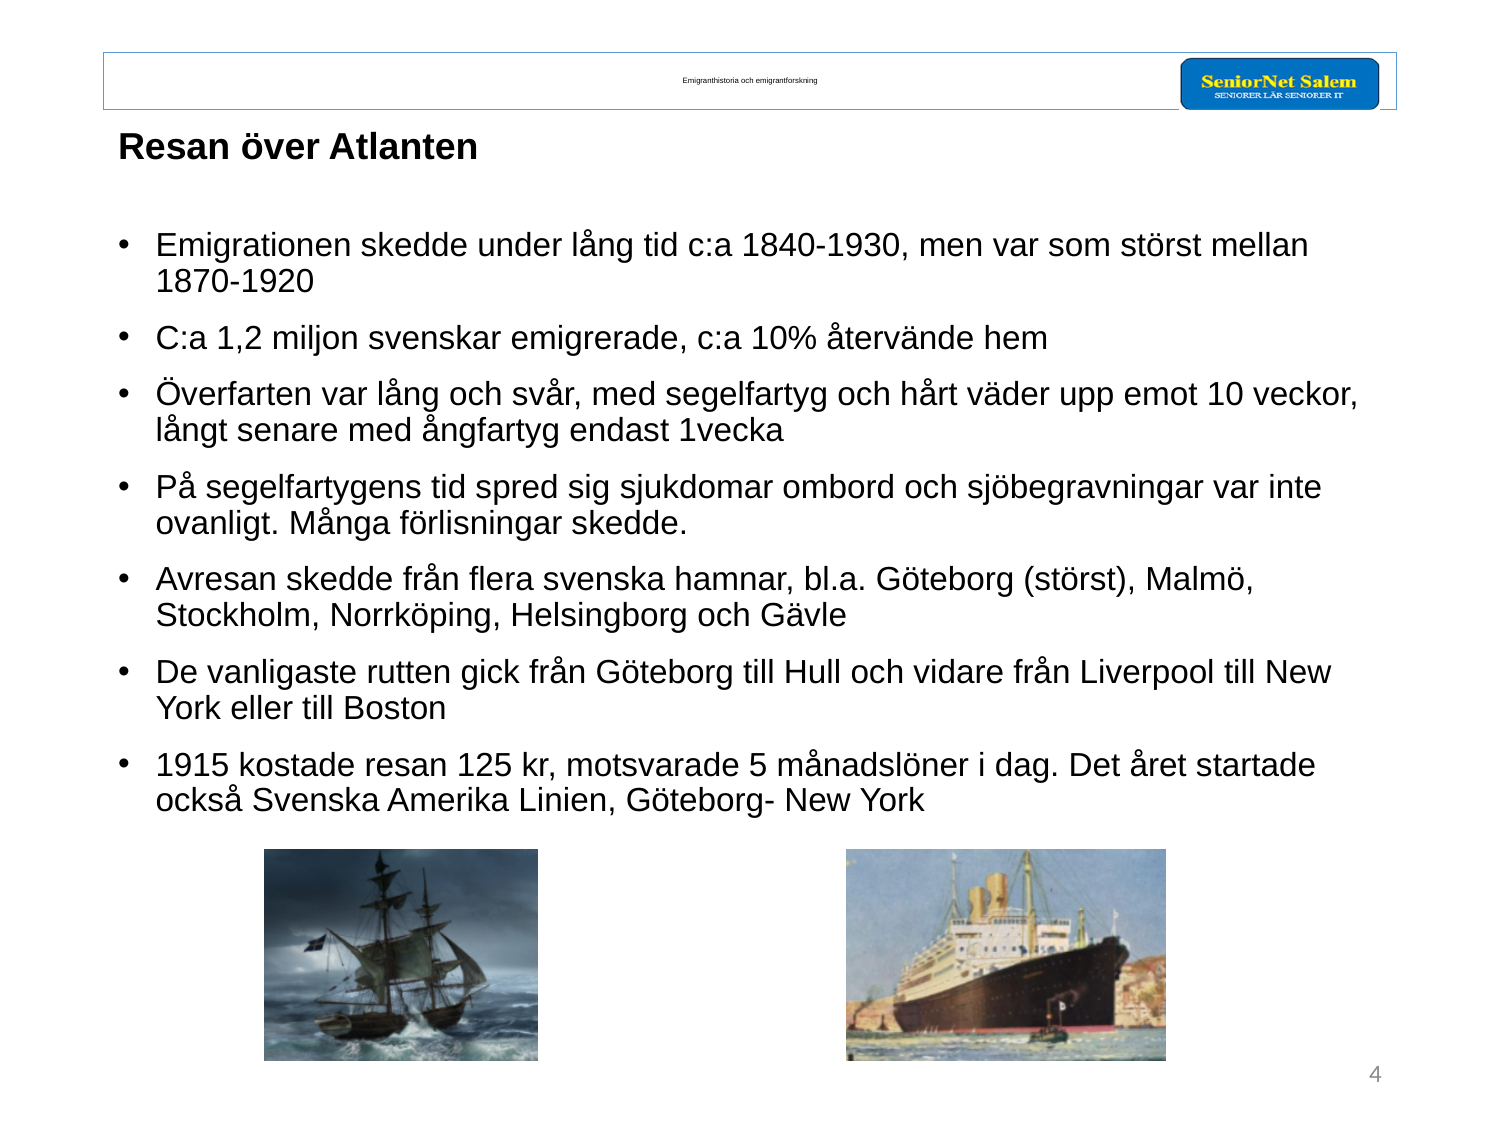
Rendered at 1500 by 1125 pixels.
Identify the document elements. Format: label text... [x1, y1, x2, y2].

title Emigranthistoria och emigrantforskning [103, 52, 1397, 110]
slide_number 4 [1059, 1042, 1397, 1103]
list Resan över Atlanten Emigrationen skedde under lång tid c:a 1840-1930, men var som störst mellan 1870-1920 C:a 1,2 miljon svenskar emigrerade, c:a 10% återvände hem Överfarten var lång och svår, med segelfartyg och hårt väder upp emot 10 veckor, långt senare med ångfartyg endast 1vecka På segelfartygens tid spred sig sjukdomar ombord och sjöbegravningar var inte ovanligt. Många förlisningar skedde. Avresan skedde från flera svenska hamnar, bl.a. Göteborg (störst), Malmö, Stockholm, Norrköping, Helsingborg och Gävle De vanligaste rutten gick från Göteborg till Hull och vidare från Liverpool till New York eller till Boston 1915 kostade resan 125 kr, motsvarade 5 månadslöner i dag. Det året startade också Svenska Amerika Linien, Göteborg- New York [103, 120, 1408, 1077]
picture [846, 849, 1166, 1061]
picture [263, 849, 538, 1061]
picture [1179, 56, 1380, 110]
